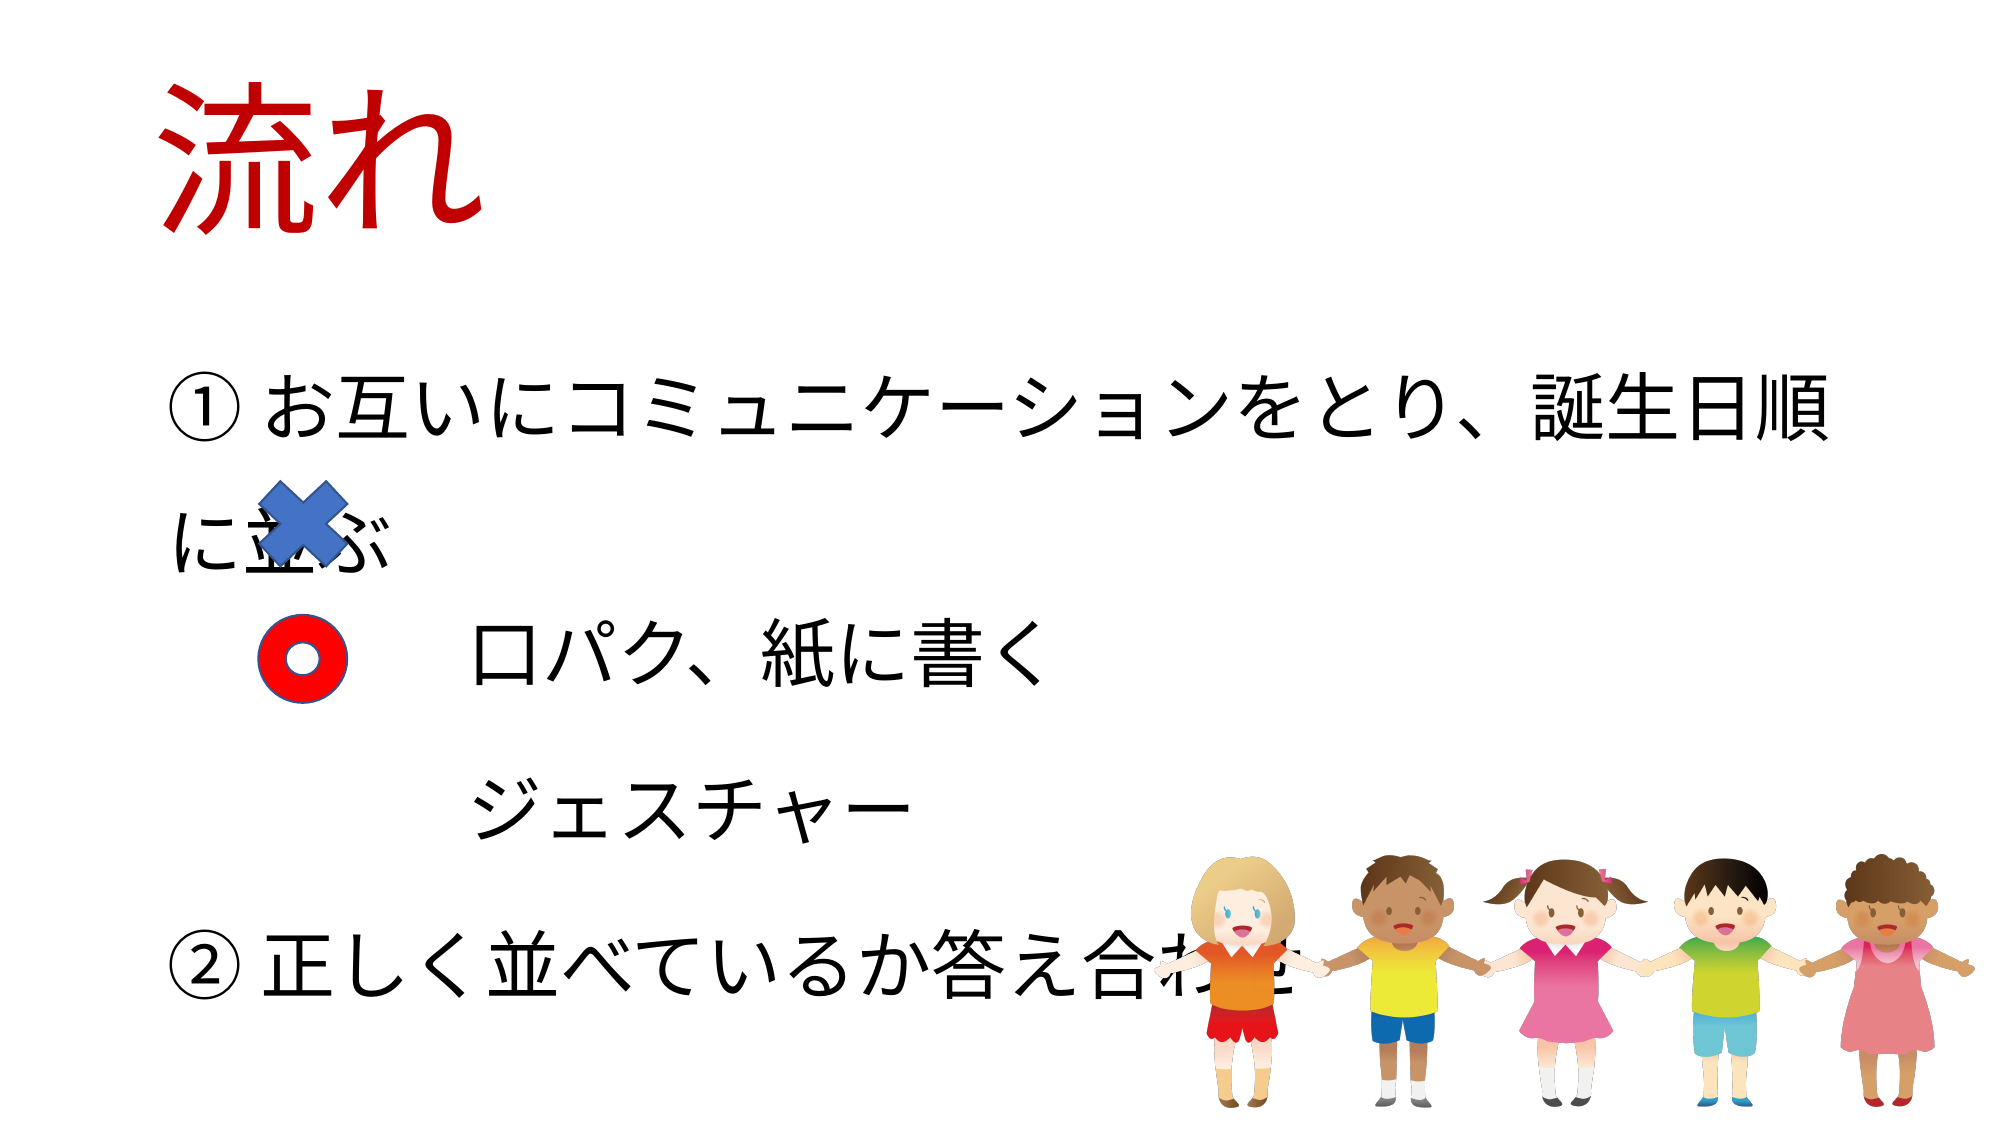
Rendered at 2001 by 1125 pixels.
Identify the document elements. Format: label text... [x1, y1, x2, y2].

text_box [257, 479, 349, 568]
picture [1154, 854, 1975, 1108]
title 流れ [137, 59, 1863, 278]
list ①お互いにコミュニケーションをとり、誕生日順に並ぶ 口パク、紙に書く ジェスチャー ②正しく並べているか答え合わせ [152, 308, 1848, 1103]
text_box [257, 613, 349, 704]
